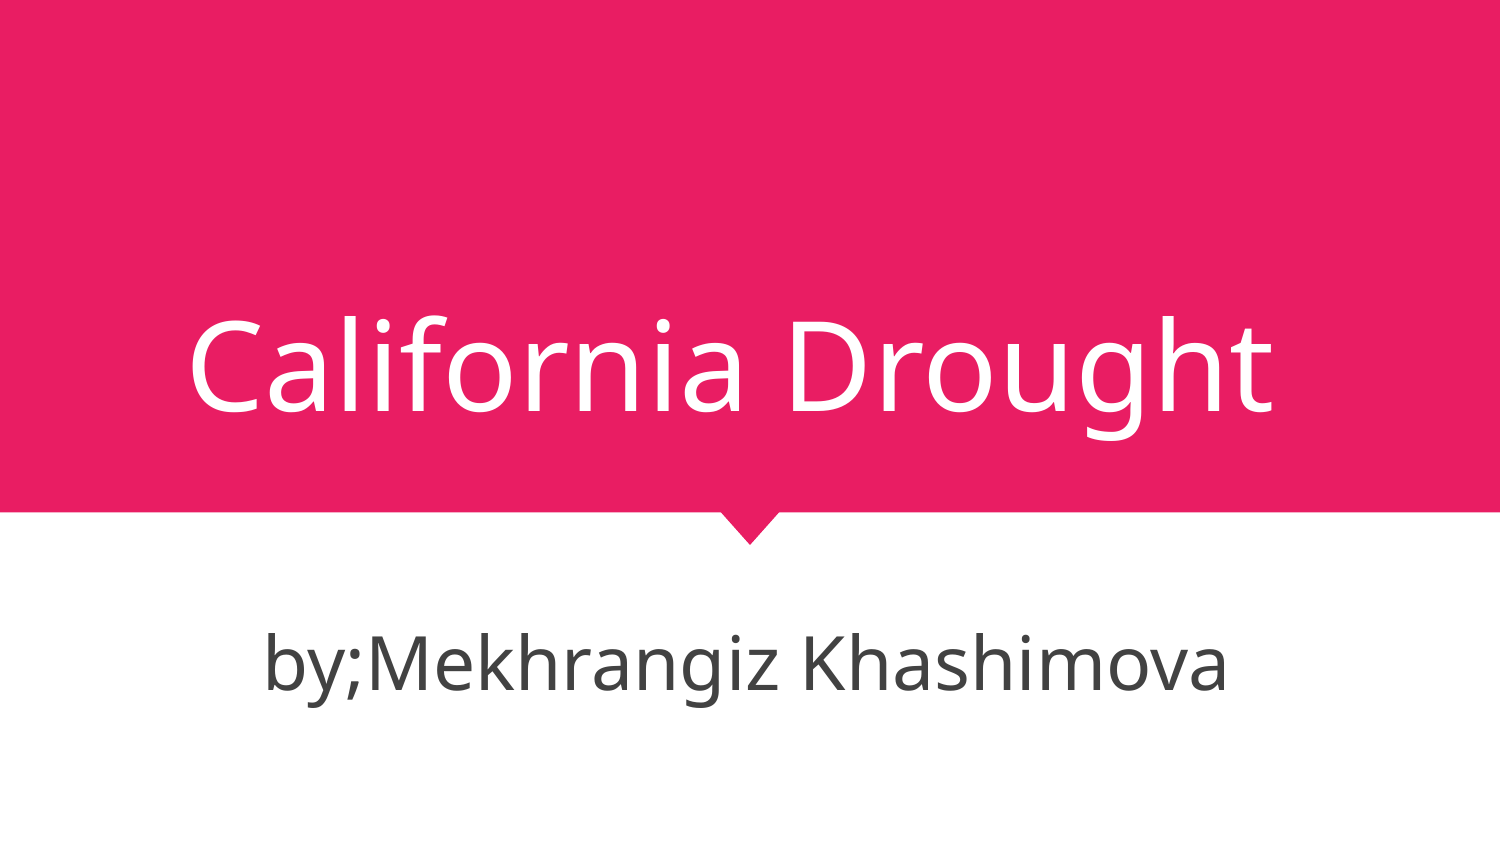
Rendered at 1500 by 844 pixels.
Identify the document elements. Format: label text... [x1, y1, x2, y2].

subtitle by;Mekhrangiz Khashimova [67, 557, 1427, 765]
title California Drought [67, 105, 1427, 452]
